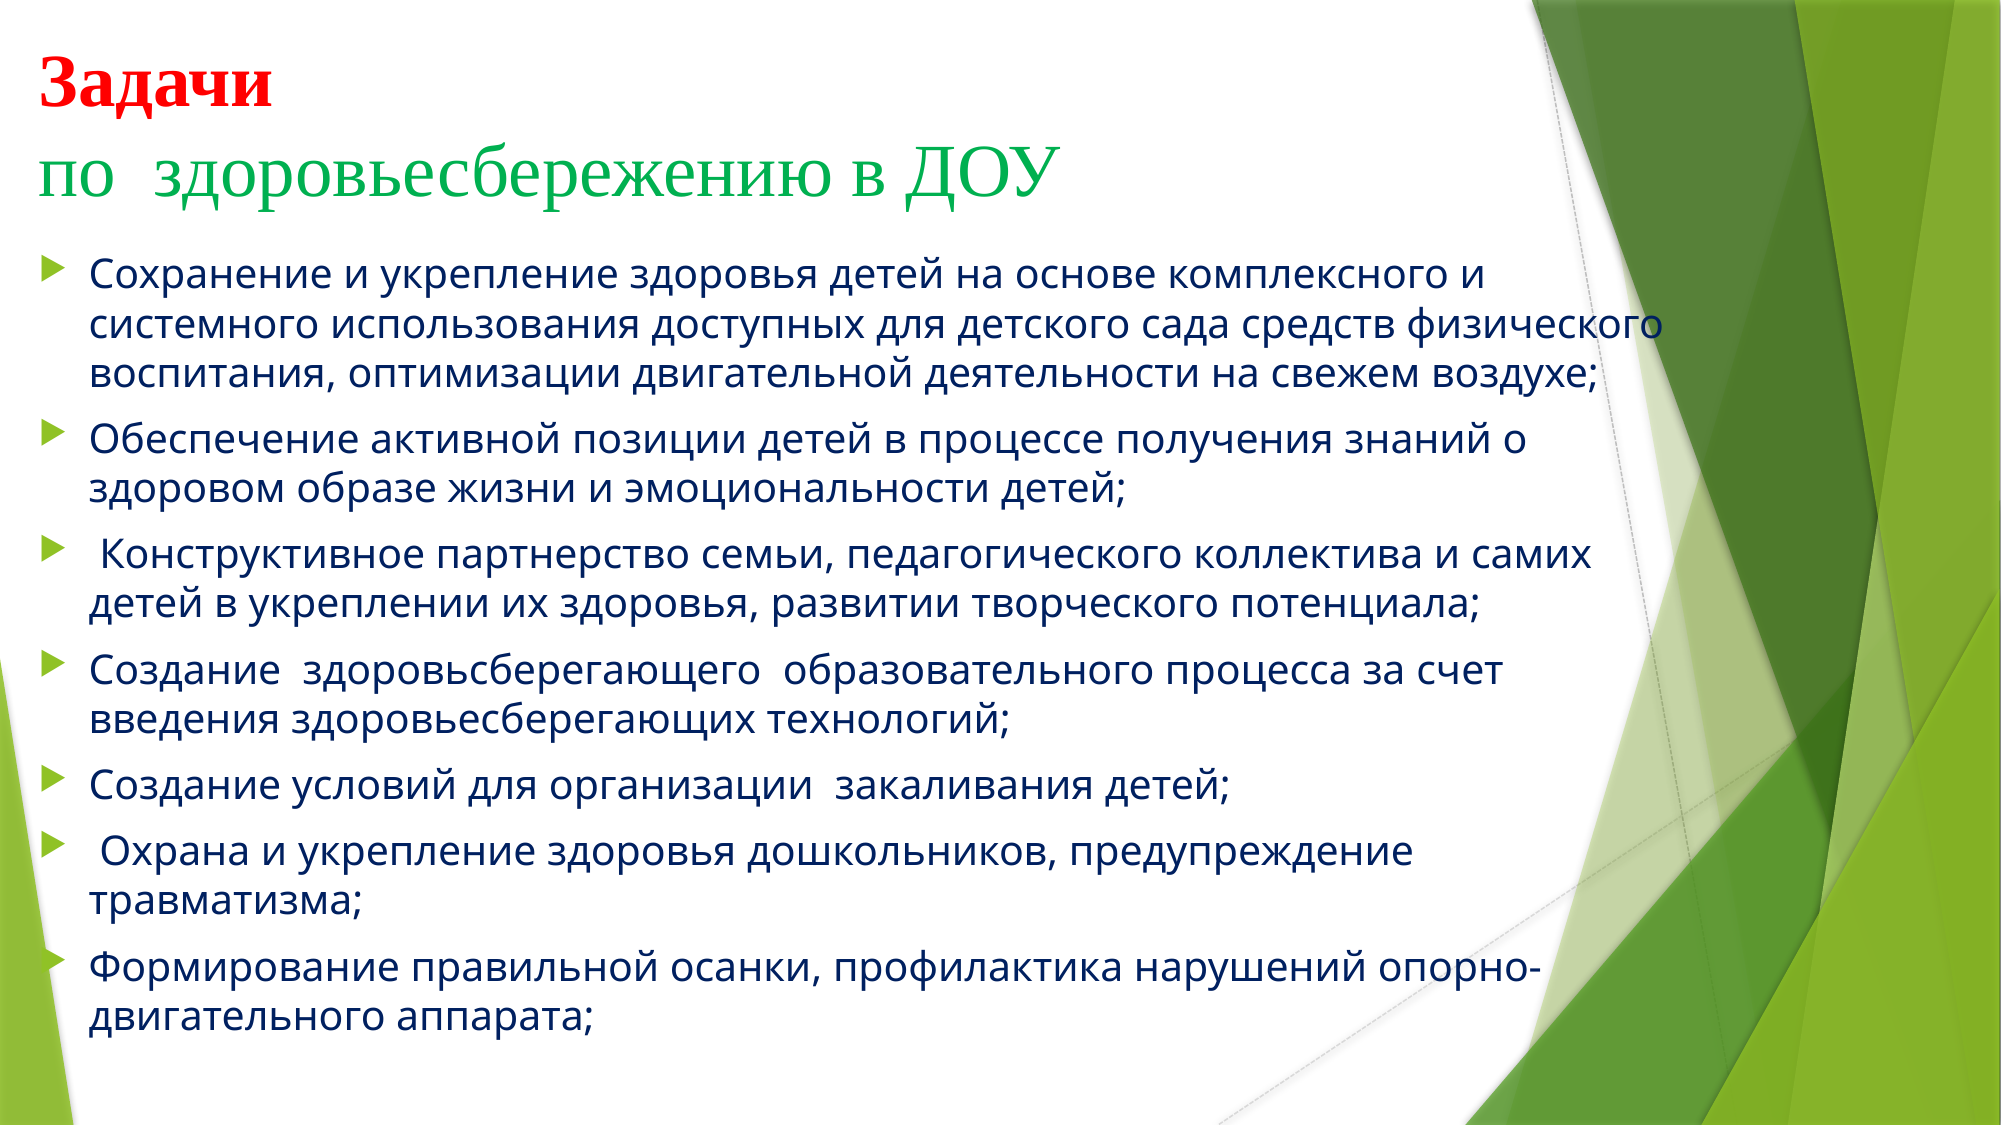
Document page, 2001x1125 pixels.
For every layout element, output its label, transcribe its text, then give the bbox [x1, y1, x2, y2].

title Задачи по здоровьесбережению в ДОУ [23, 23, 1434, 240]
list Сохранение и укрепление здоровья детей на основе комплексного и системного использования доступных для детского сада средств физического воспитания, оптимизации двигательной деятельности на свежем воздухе; Обеспечение активной позиции детей в процессе получения знаний о здоровом образе жизни и эмоциональности детей; Конструктивное партнерство семьи, педагогического коллектива и самих детей в укреплении их здоровья, развитии творческого потенциала; Создание здоровьсберегающего образовательного процесса за счет введения здоровьесберегающих технологий; Создание условий для организации закаливания детей; Охрана и укрепление здоровья дошкольников, предупреждение травматизма; Формирование правильной осанки, профилактика нарушений опорно-двигательного аппарата; [23, 240, 1682, 1095]
